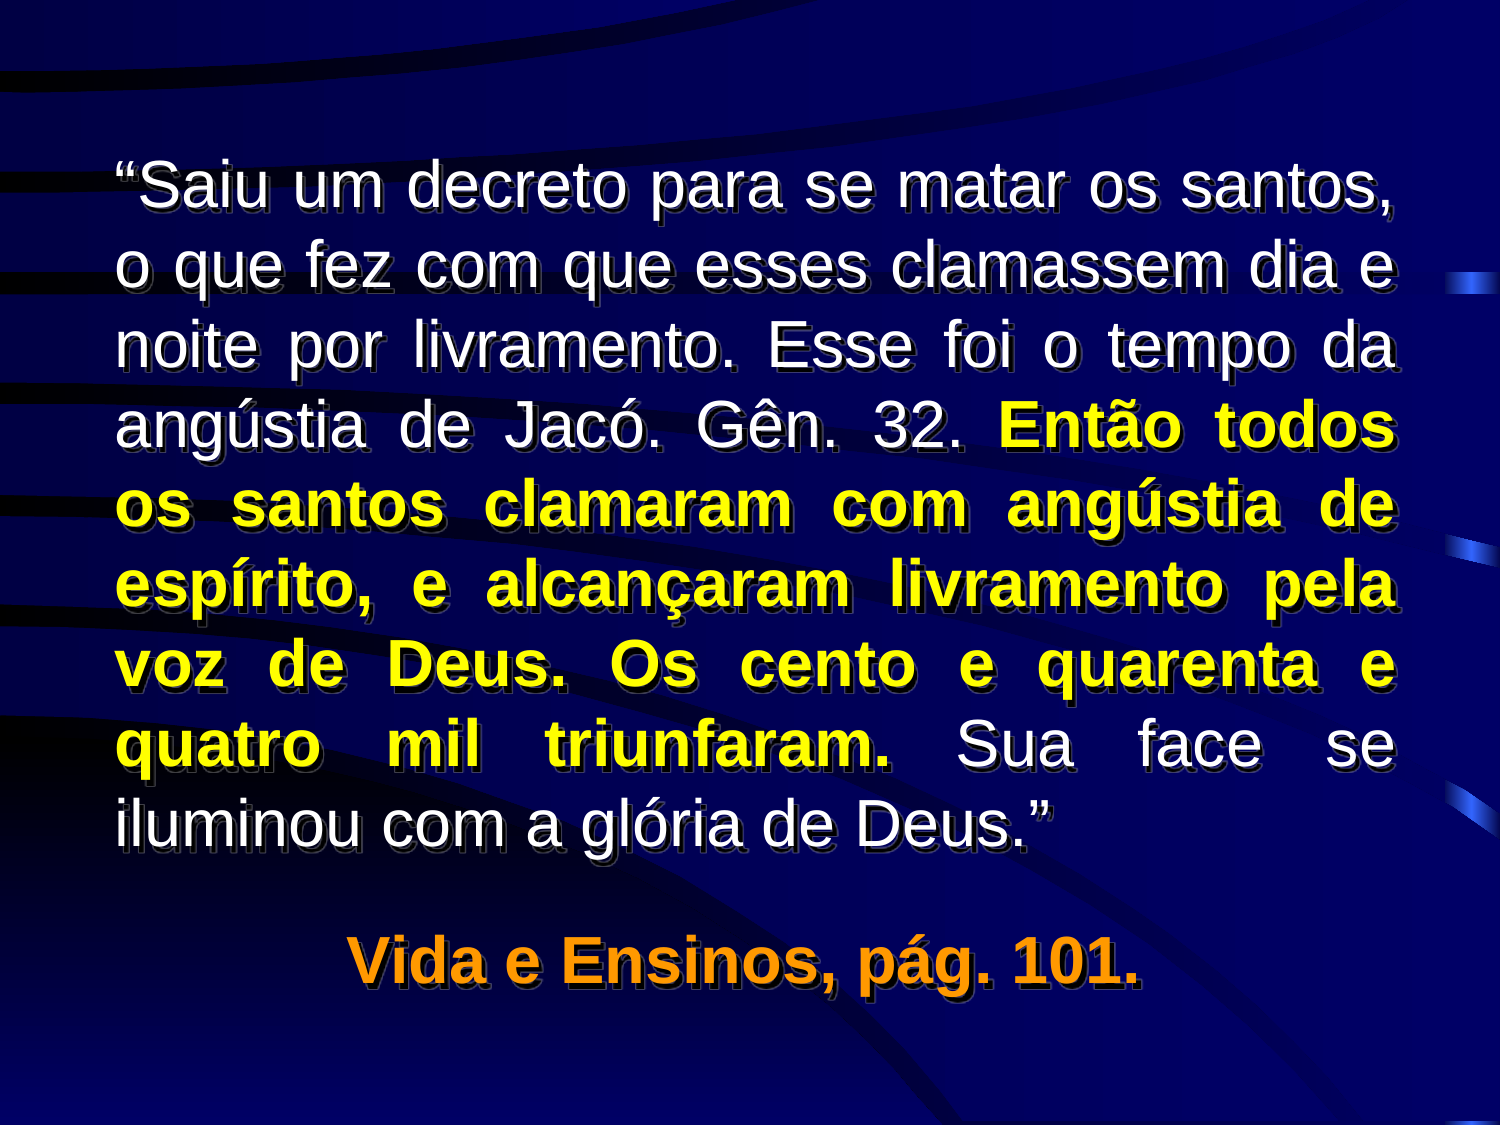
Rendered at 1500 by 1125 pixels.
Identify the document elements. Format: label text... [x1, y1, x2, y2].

text_box “Saiu um decreto para se matar os santos, o que fez com que esses clamassem dia e noite por livramento. Esse foi o tempo da angústia de Jacó. Gên. 32. Então todos os santos clamaram com angústia de espírito, e alcançaram livramento pela voz de Deus. Os cento e quarenta e quatro mil triunfaram. Sua face se iluminou com a glória de Deus.” Vida e Ensinos, pág. 101. [100, 133, 1412, 1008]
